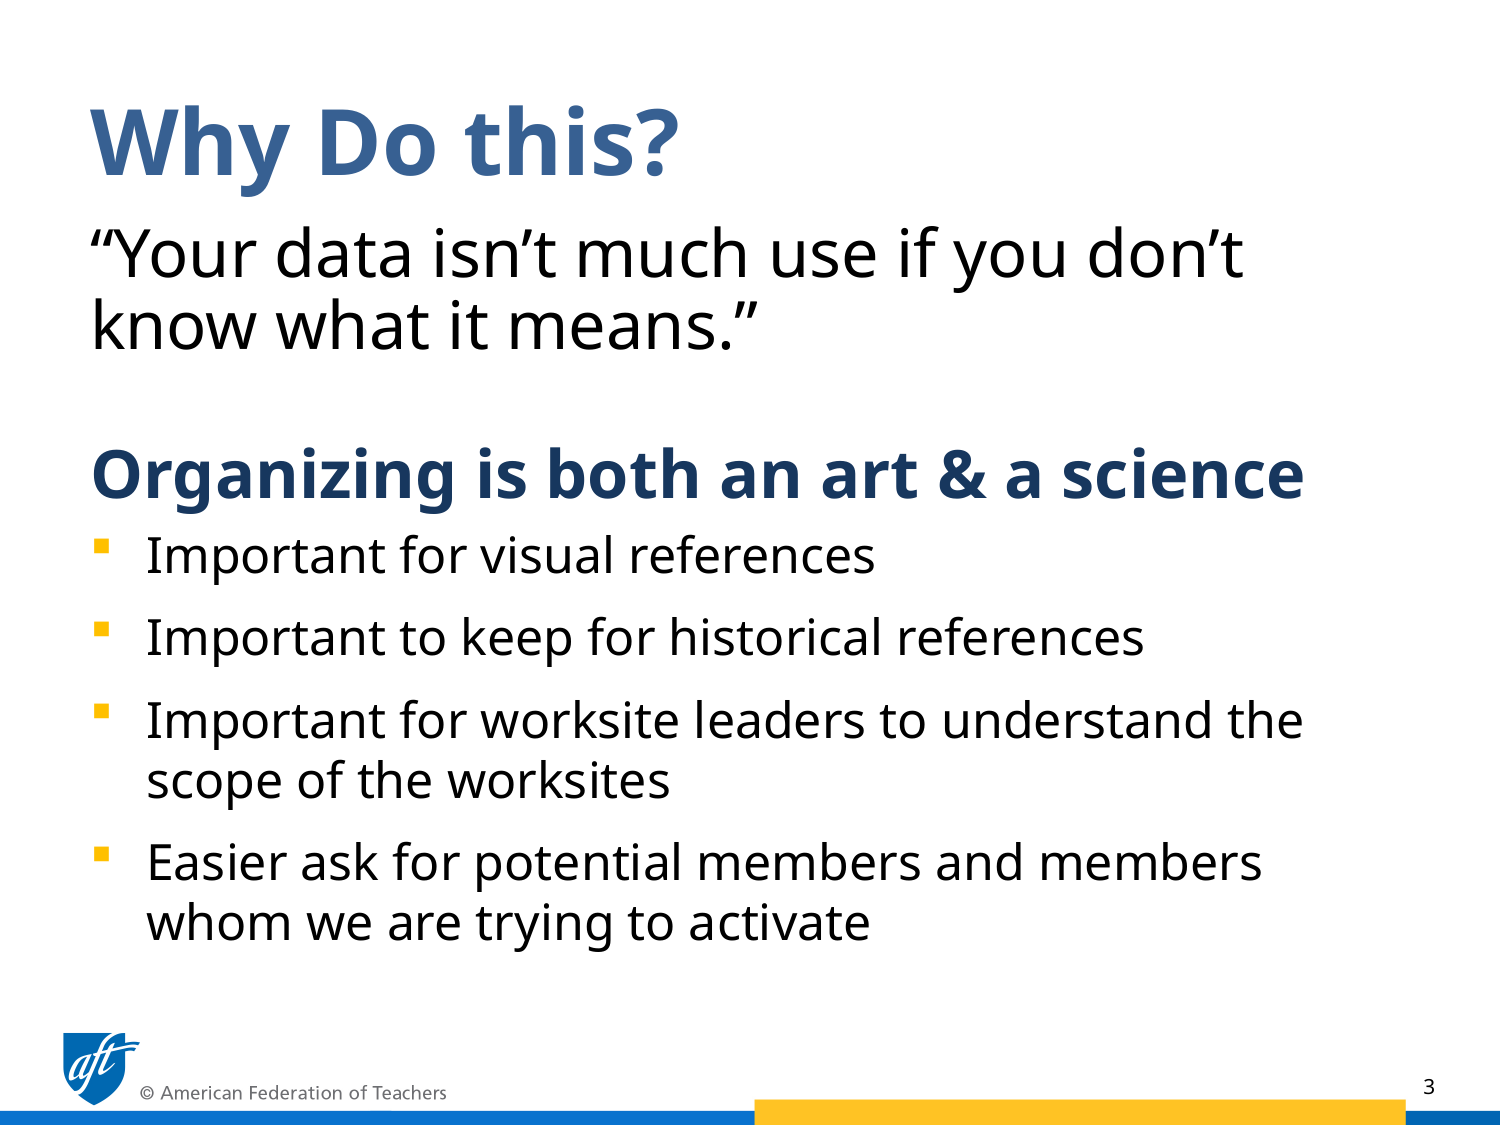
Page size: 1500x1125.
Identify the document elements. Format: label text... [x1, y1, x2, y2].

title Why Do this? [75, 45, 1425, 212]
slide_number 3 [1137, 1062, 1450, 1113]
picture [0, 0, 1500, 1125]
list “Your data isn’t much use if you don’t know what it means.” Organizing is both an art & a science Important for visual references Important to keep for historical references Important for worksite leaders to understand the scope of the worksites Easier ask for potential members and members whom we are trying to activate [75, 212, 1425, 988]
